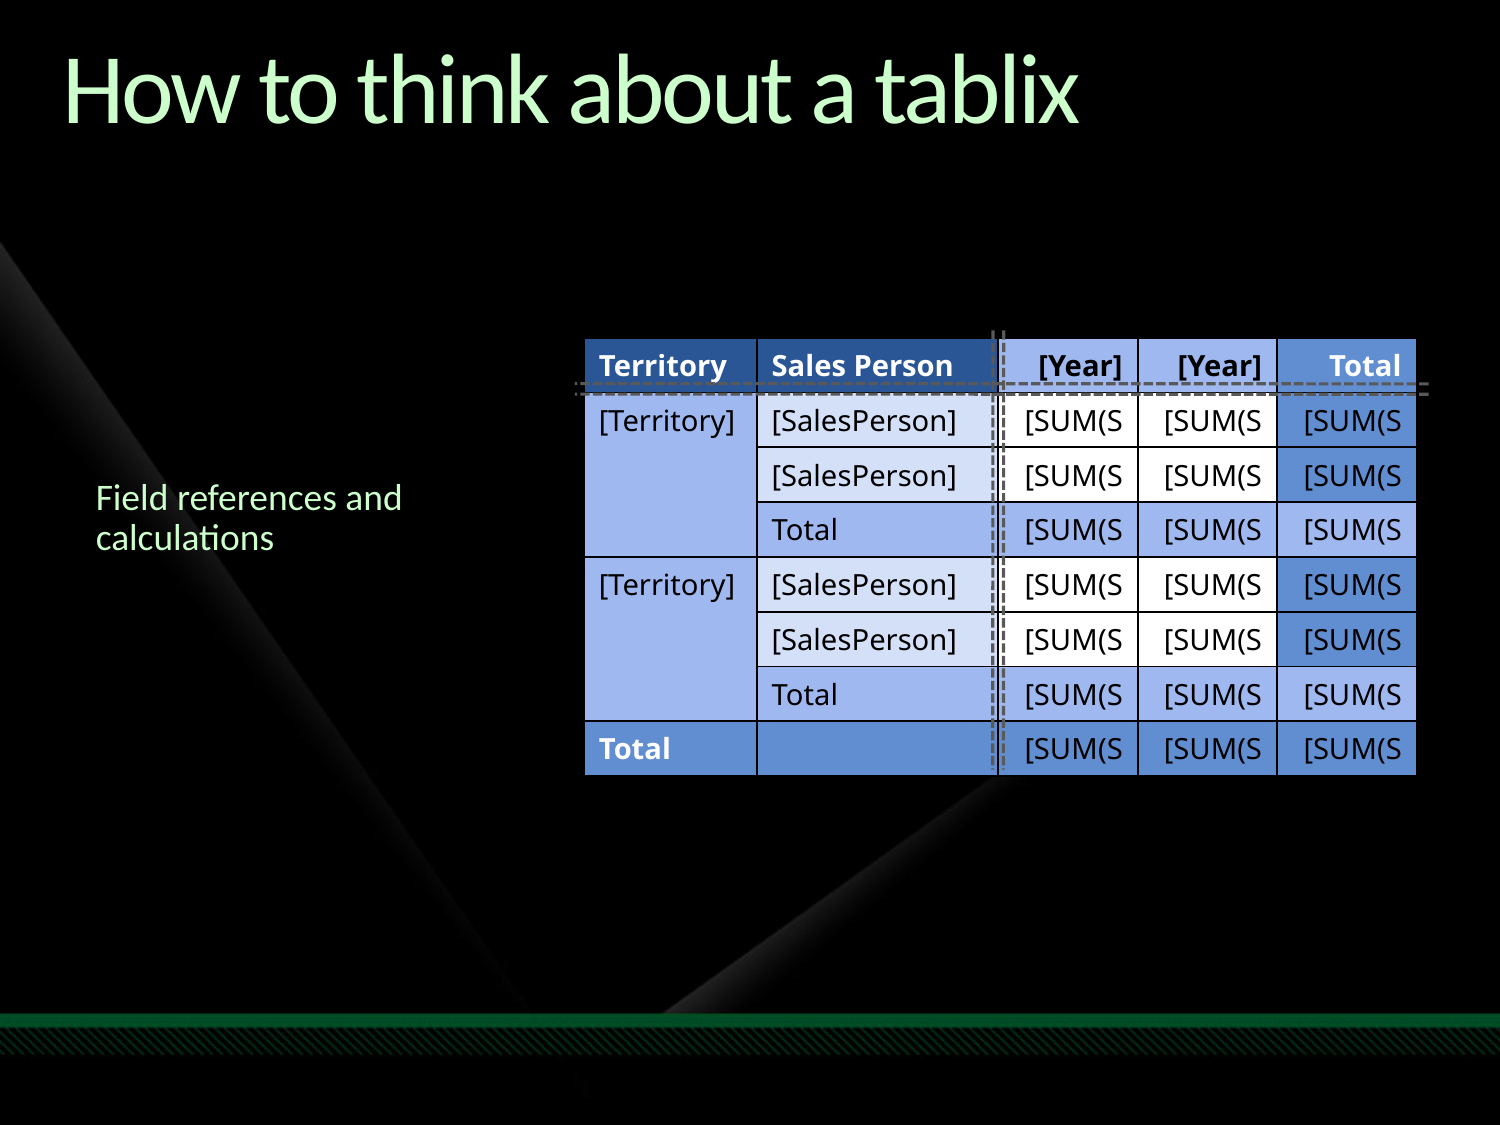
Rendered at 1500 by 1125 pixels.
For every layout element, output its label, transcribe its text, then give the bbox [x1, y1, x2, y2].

title How to think about a tablix [62, 37, 1438, 147]
text_box Field references and calculations [81, 470, 529, 566]
picture [0, 0, 1500, 1125]
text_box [574, 330, 1429, 770]
